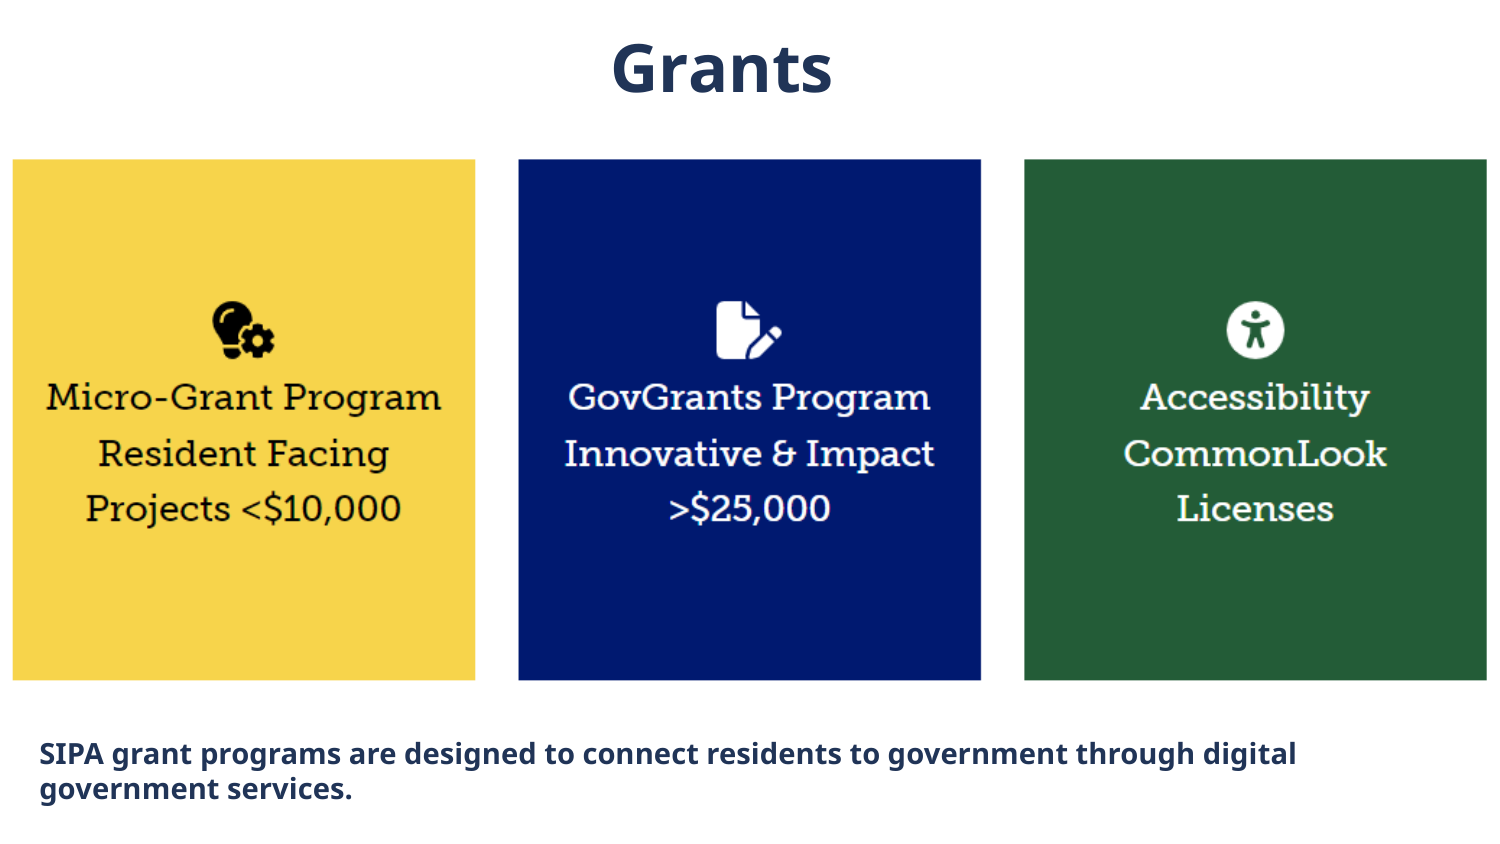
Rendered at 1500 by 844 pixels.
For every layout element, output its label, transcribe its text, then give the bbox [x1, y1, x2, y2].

picture [0, 148, 1500, 696]
text_box Grants [595, 10, 1052, 87]
text_box SIPA grant programs are designed to connect residents to government through digital government services. [24, 720, 1476, 821]
